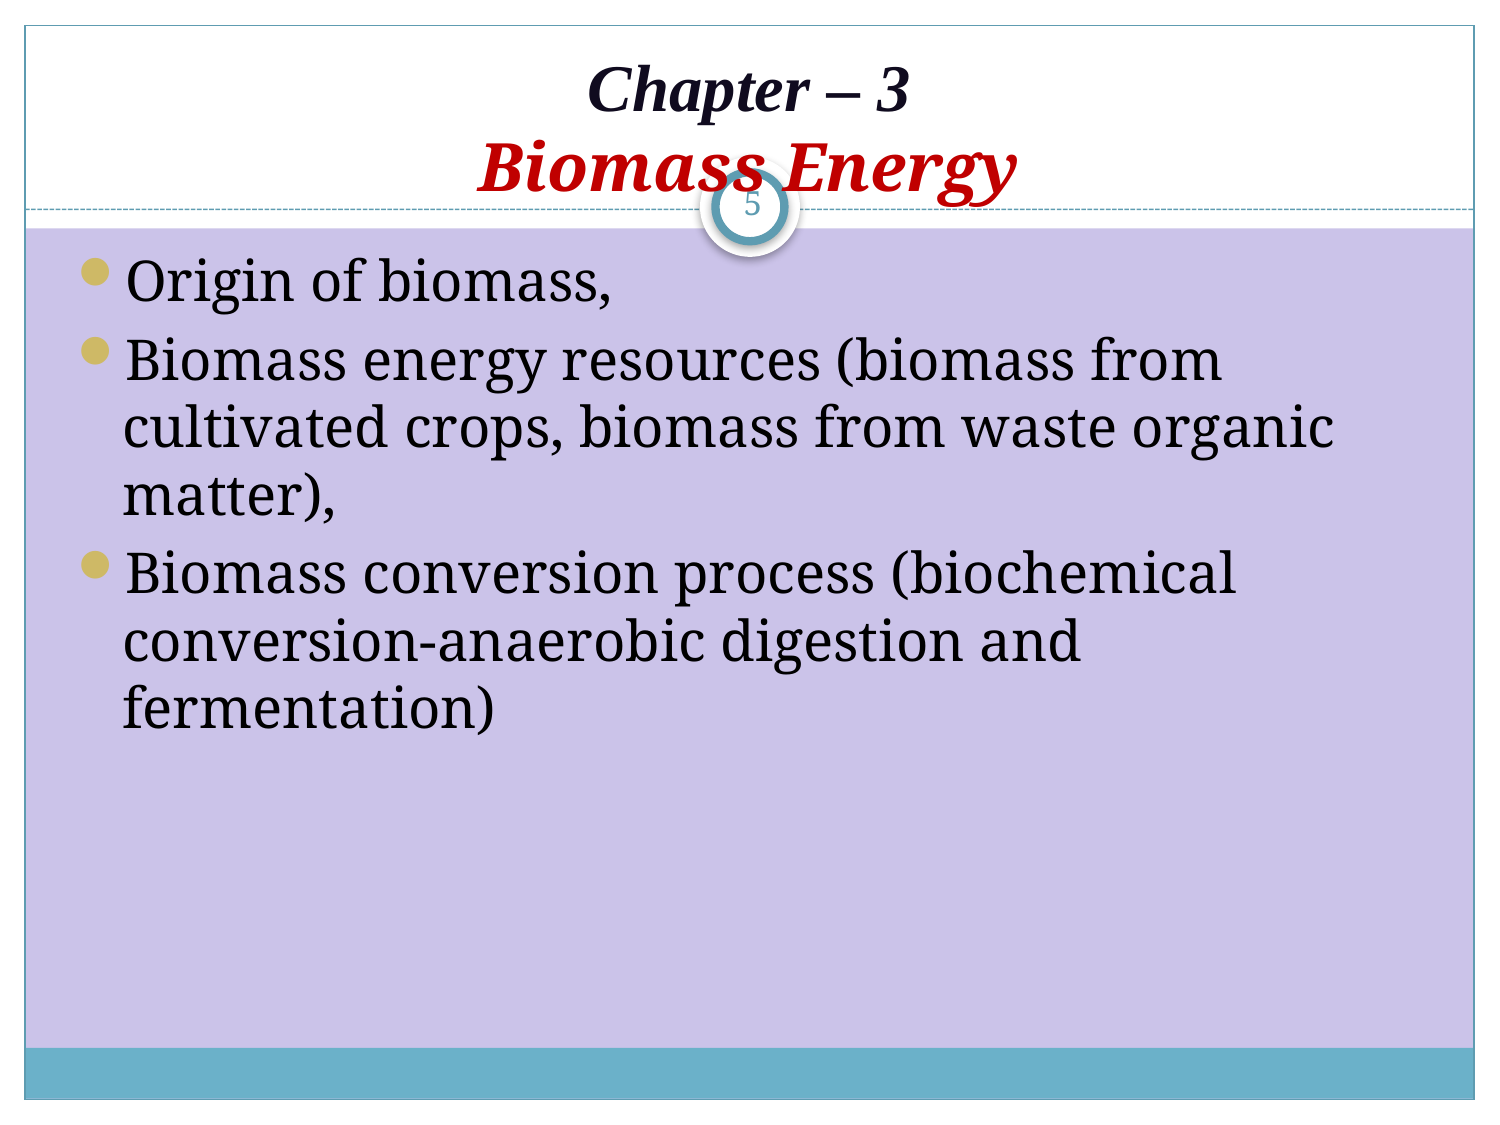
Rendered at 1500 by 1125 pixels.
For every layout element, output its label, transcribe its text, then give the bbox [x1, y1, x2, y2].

slide_number 5 [715, 168, 791, 241]
title Chapter – 3 Biomass Energy [49, 37, 1450, 213]
list Origin of biomass, Biomass energy resources (biomass from cultivated crops, biomass from waste organic matter), Biomass conversion process (biochemical conversion-anaerobic digestion and fermentation) [62, 237, 1458, 988]
